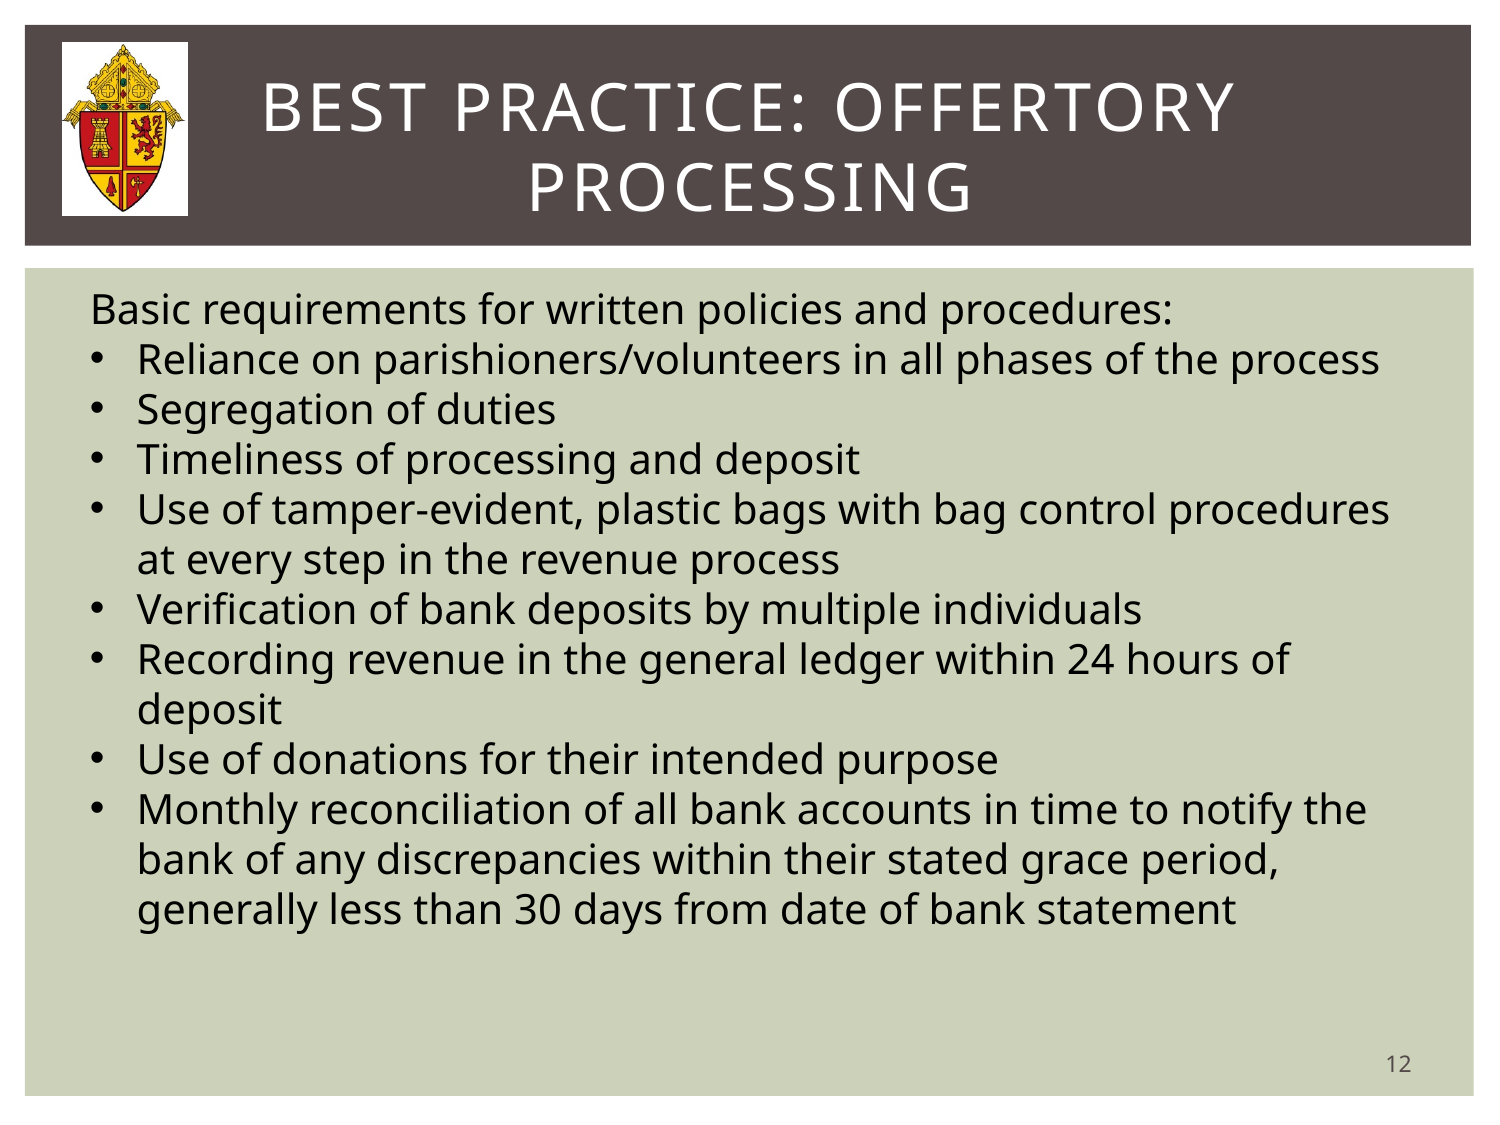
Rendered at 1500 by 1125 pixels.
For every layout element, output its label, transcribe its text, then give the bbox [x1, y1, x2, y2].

slide_number 12 [1349, 1041, 1448, 1089]
picture [62, 42, 188, 217]
text_box Basic requirements for written policies and procedures: Reliance on parishioners/volunteers in all phases of the process Segregation of duties Timeliness of processing and deposit Use of tamper-evident, plastic bags with bag control procedures at every step in the revenue process Verification of bank deposits by multiple individuals Recording revenue in the general ledger within 24 hours of deposit Use of donations for their intended purpose Monthly reconciliation of all bank accounts in time to notify the bank of any discrepancies within their stated grace period, generally less than 30 days from date of bank statement [75, 275, 1450, 940]
title Best Practice: Offertory Processing [62, 58, 1438, 232]
